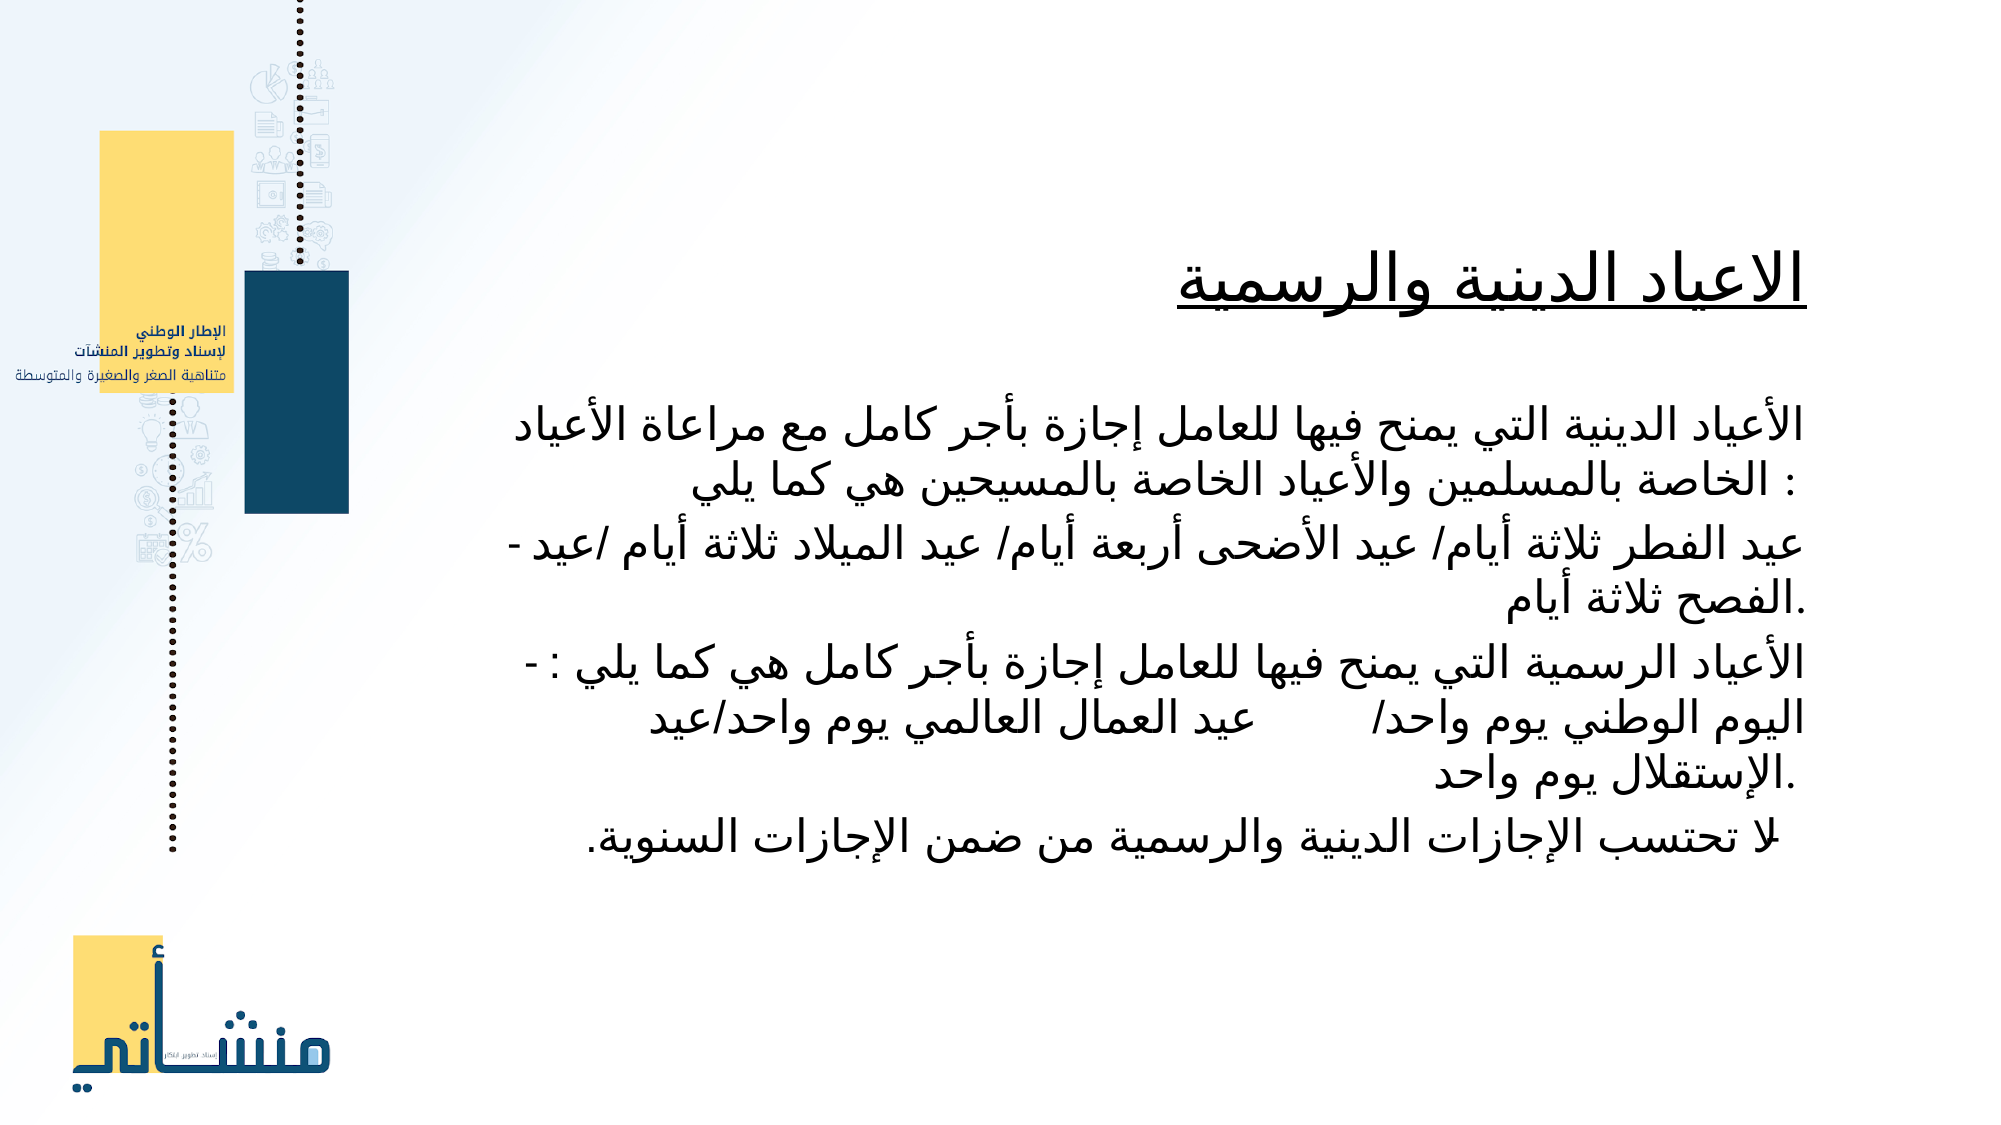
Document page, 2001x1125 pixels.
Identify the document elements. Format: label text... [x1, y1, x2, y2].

text_box الاعياد الدينية والرسمية الأعياد الدينية التي يمنح فيها للعامل إجازة بأجر كامل مع مراعاة الأعياد الخاصة بالمسلمين والأعياد الخاصة بالمسيحين هي كما يلي : - عيد الفطر ثلاثة أيام/ عيد الأضحى أربعة أيام/ عيد الميلاد ثلاثة أيام /عيد الفصح ثلاثة أيام. - الأعياد الرسمية التي يمنح فيها للعامل إجازة بأجر كامل هي كما يلي : اليوم الوطني يوم واحد/ عيد العمال العالمي يوم واحد/عيد الإستقلال يوم واحد. - لا تحتسب الإجازات الدينية والرسمية من ضمن الإجازات السنوية. [416, 227, 1822, 869]
picture [0, 0, 2001, 1125]
